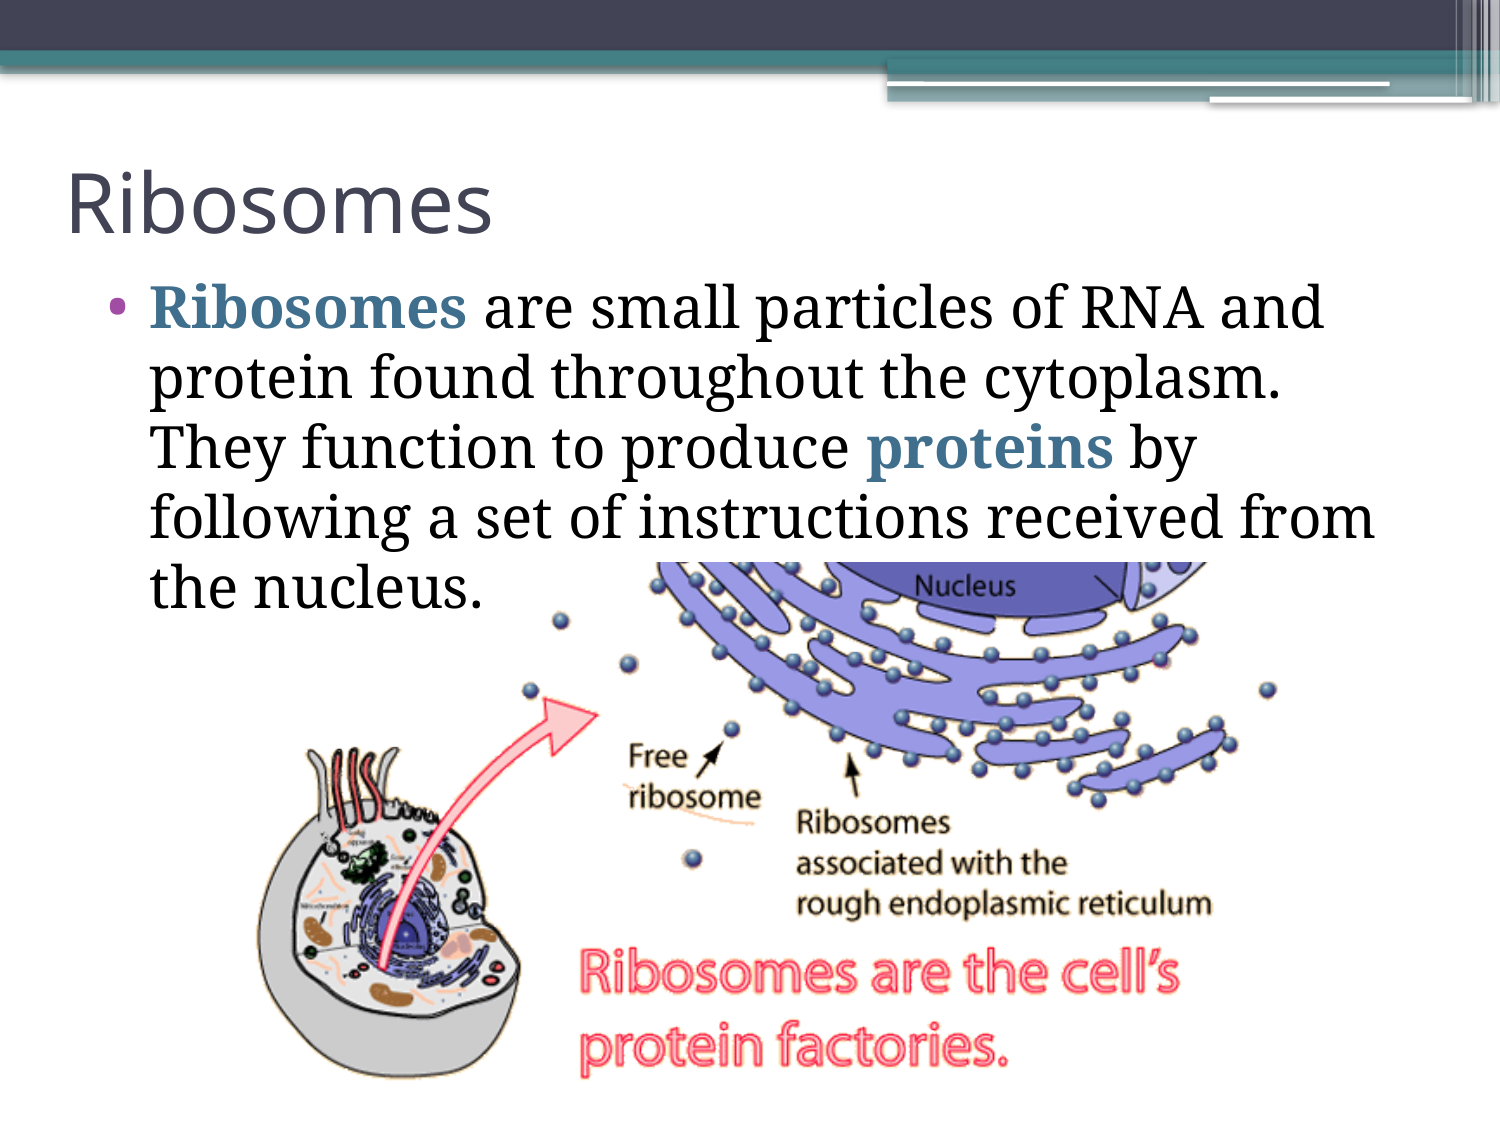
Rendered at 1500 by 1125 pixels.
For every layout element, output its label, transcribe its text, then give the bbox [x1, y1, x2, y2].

picture [249, 562, 1288, 1101]
title Ribosomes [50, 112, 1400, 288]
list Ribosomes are small particles of RNA and protein found throughout the cytoplasm. They function to produce proteins by following a set of instructions received from the nucleus. [75, 262, 1425, 972]
